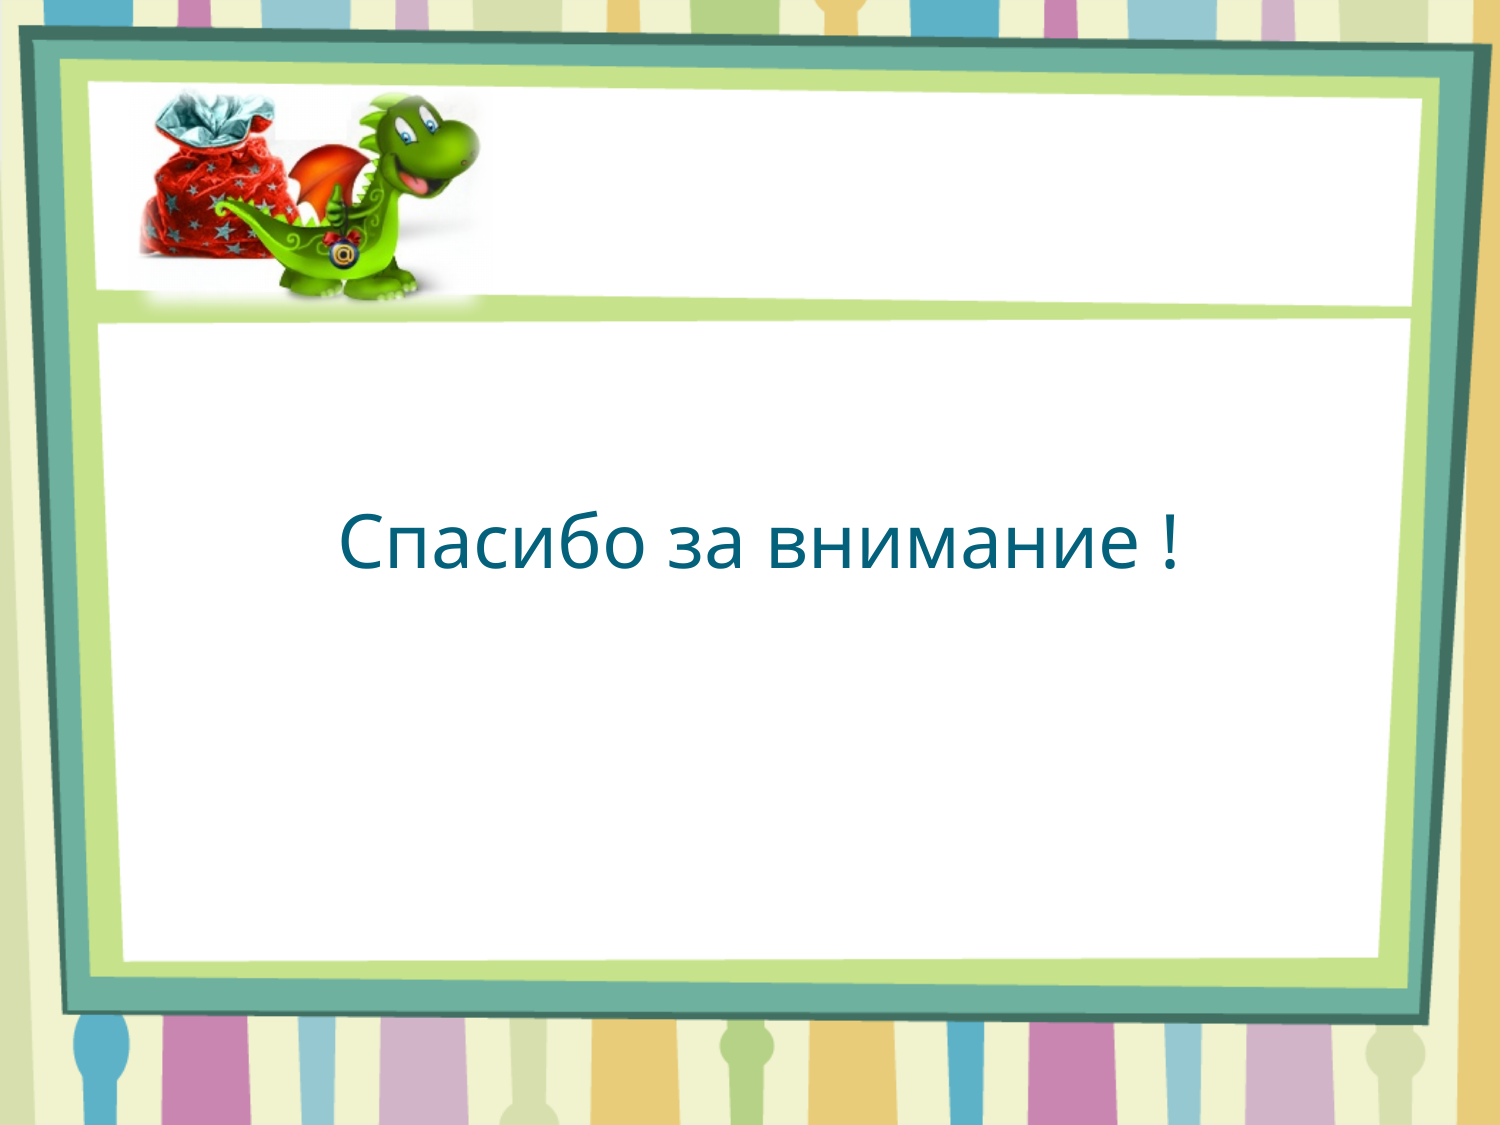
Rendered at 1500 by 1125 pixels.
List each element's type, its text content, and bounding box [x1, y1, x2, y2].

picture [0, 0, 1500, 1125]
title Спасибо за внимание ! [292, 445, 1227, 634]
